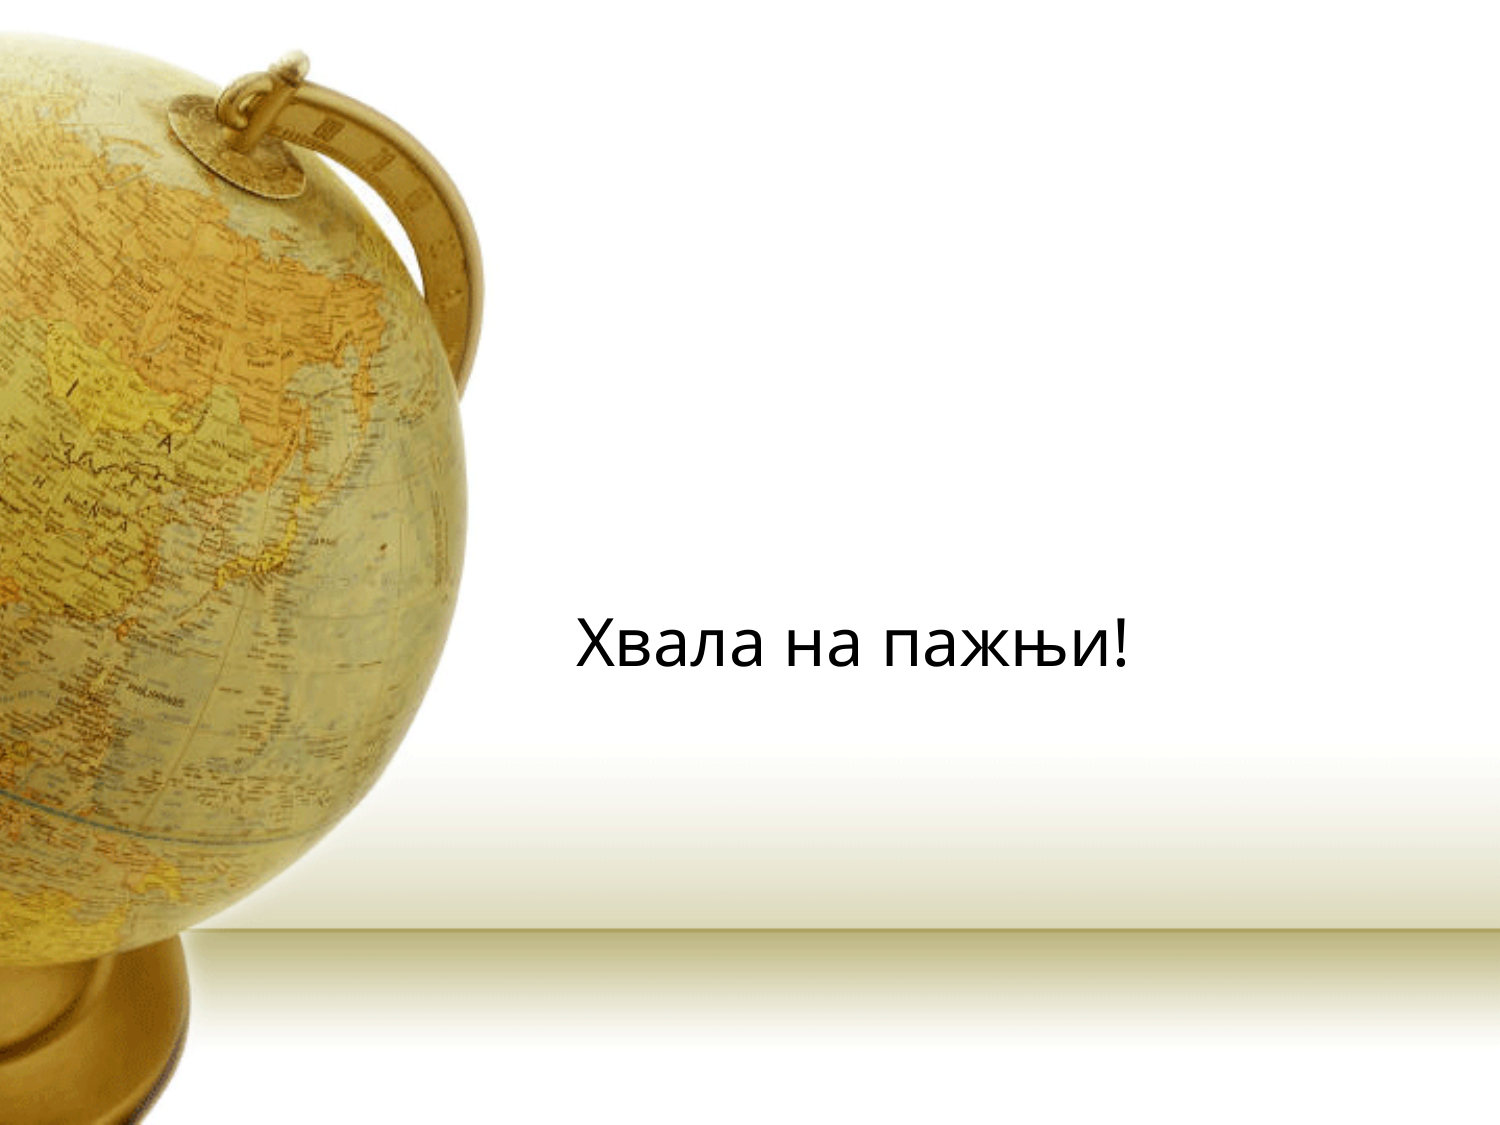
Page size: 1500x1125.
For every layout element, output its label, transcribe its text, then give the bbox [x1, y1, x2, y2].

title Хвала на пажњи! [560, 299, 1438, 688]
picture [0, 0, 1500, 1125]
